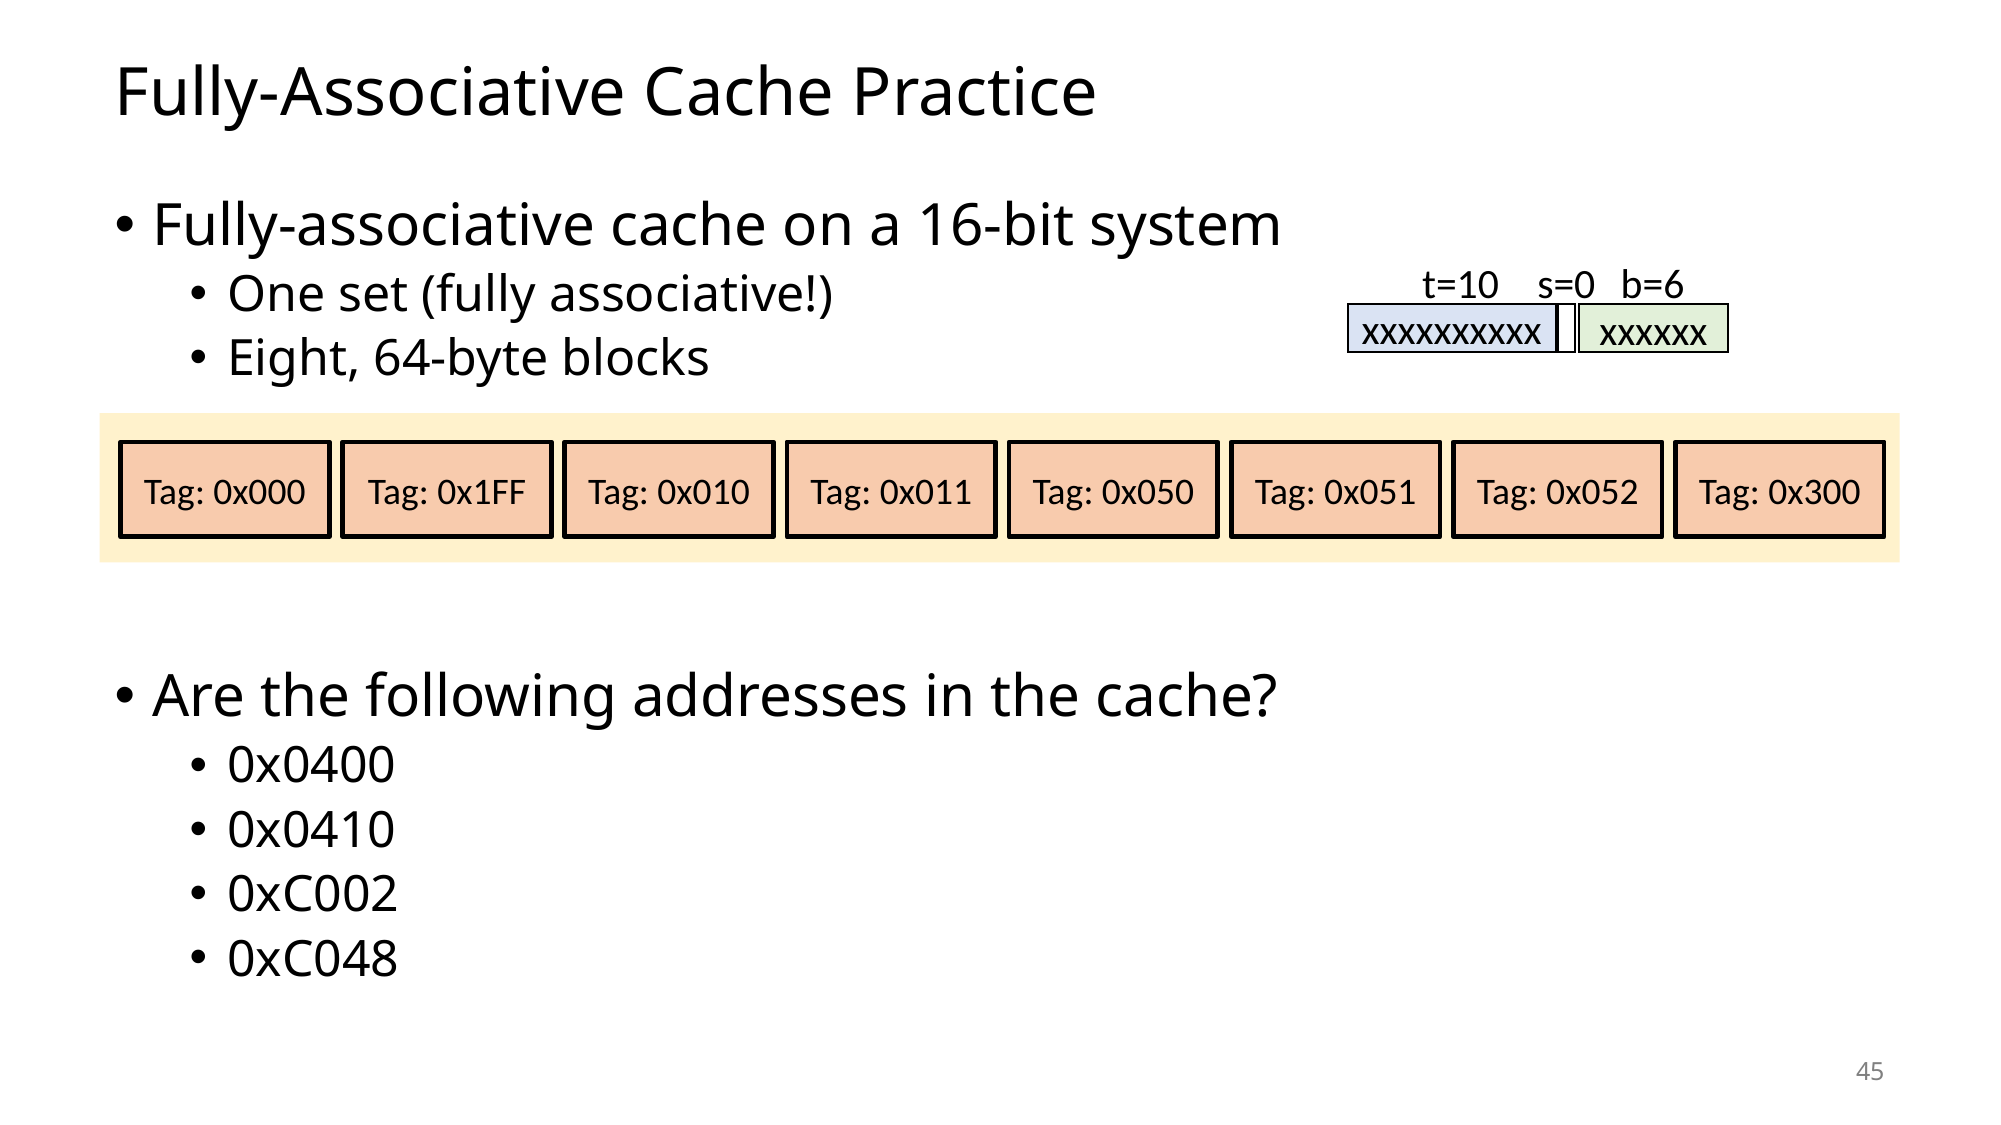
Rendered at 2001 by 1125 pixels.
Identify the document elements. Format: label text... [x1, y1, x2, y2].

text_box t=10 [1407, 249, 1515, 314]
text_box Tag: 0x050 [1009, 441, 1218, 537]
text_box Tag: 0x010 [564, 441, 774, 537]
text_box Tag: 0x052 [1453, 441, 1662, 537]
list Fully-associative cache on a 16-bit system One set (fully associative!) Eight, 64-byte blocks Are the following addresses in the cache? 0x0400 0x0410 0xC002 0xC048 [99, 187, 1900, 413]
text_box s=0 [1522, 249, 1605, 314]
text_box Tag: 0x1FF [342, 441, 552, 537]
title Fully-Associative Cache Practice [99, 37, 1900, 150]
text_box Tag: 0x000 [120, 441, 330, 537]
text_box Tag: 0x300 [1675, 441, 1885, 537]
text_box [99, 413, 1900, 563]
text_box Tag: 0x051 [1231, 441, 1441, 537]
list Fully-associative cache on a 16-bit system One set (fully associative!) Eight, 64-byte blocks Are the following addresses in the cache? 0x0400 0x0410 0xC002 0xC048 [99, 563, 1900, 1013]
text_box b=6 [1605, 249, 1700, 304]
text_box xxxxxx [1578, 304, 1729, 353]
text_box Tag: 0x011 [786, 441, 996, 537]
slide_number 45 [1749, 1042, 1900, 1103]
text_box xxxxxxxxxx [1347, 304, 1556, 353]
text_box [1557, 304, 1576, 353]
